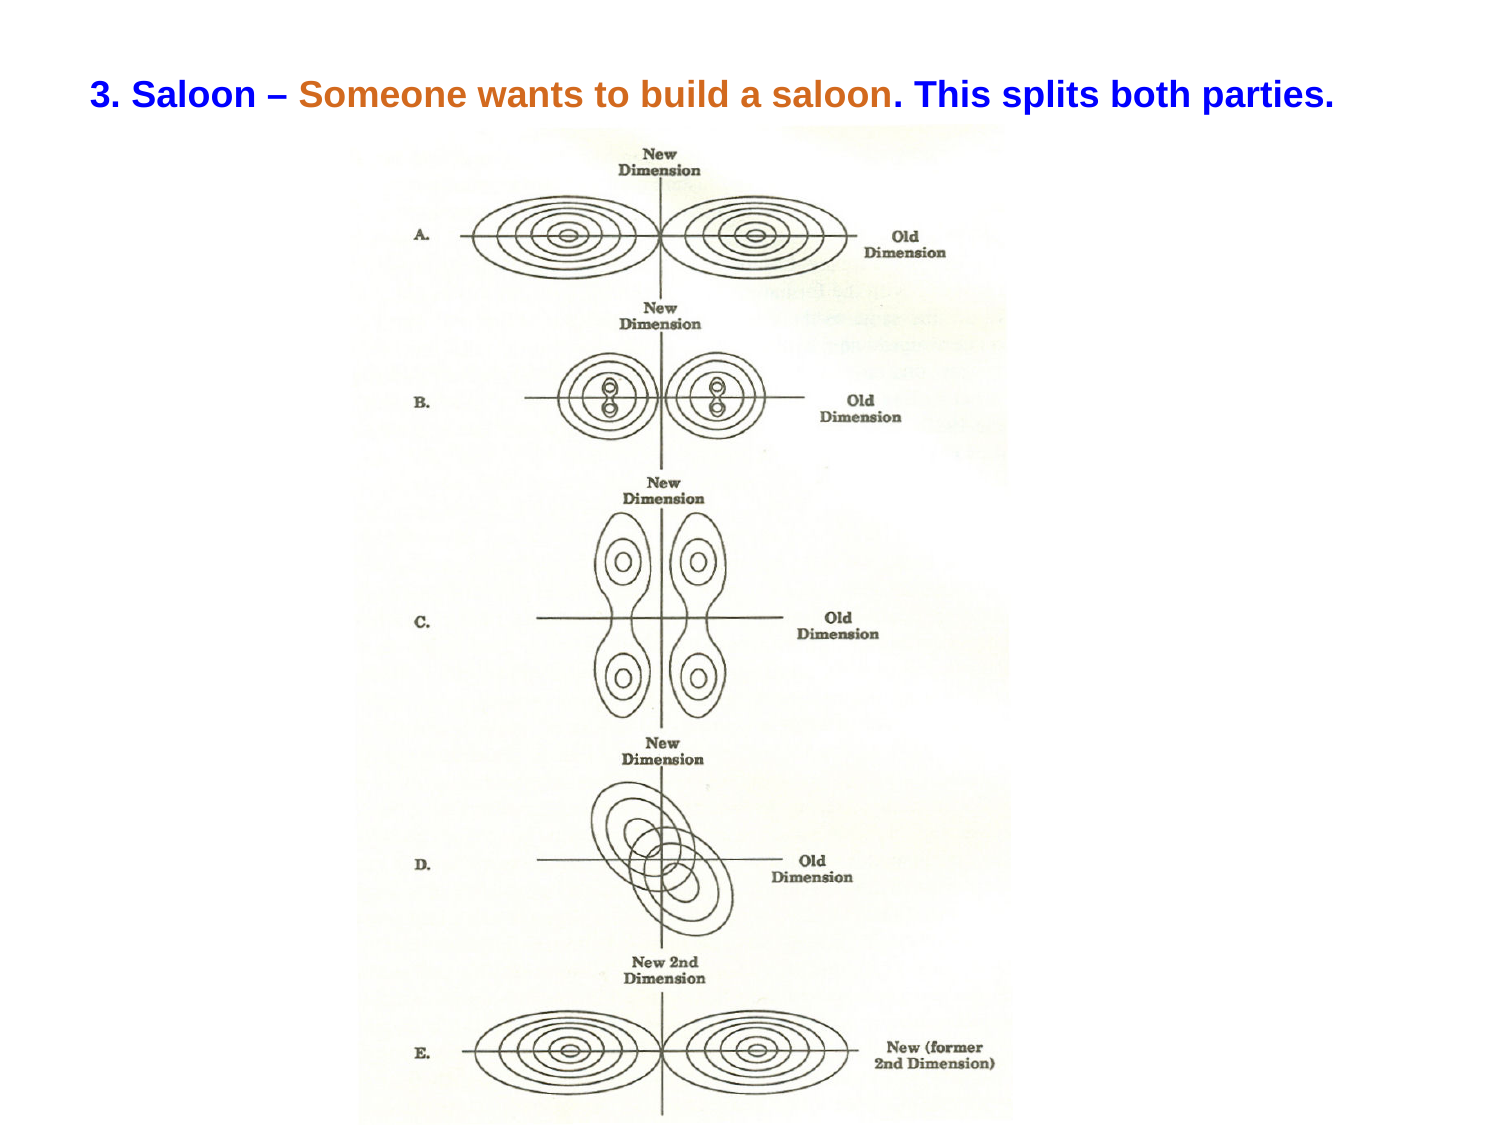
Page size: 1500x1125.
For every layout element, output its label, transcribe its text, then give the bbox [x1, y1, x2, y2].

picture [350, 124, 1013, 1125]
text_box 3. Saloon – Someone wants to build a saloon. This splits both parties. [0, 62, 1500, 123]
